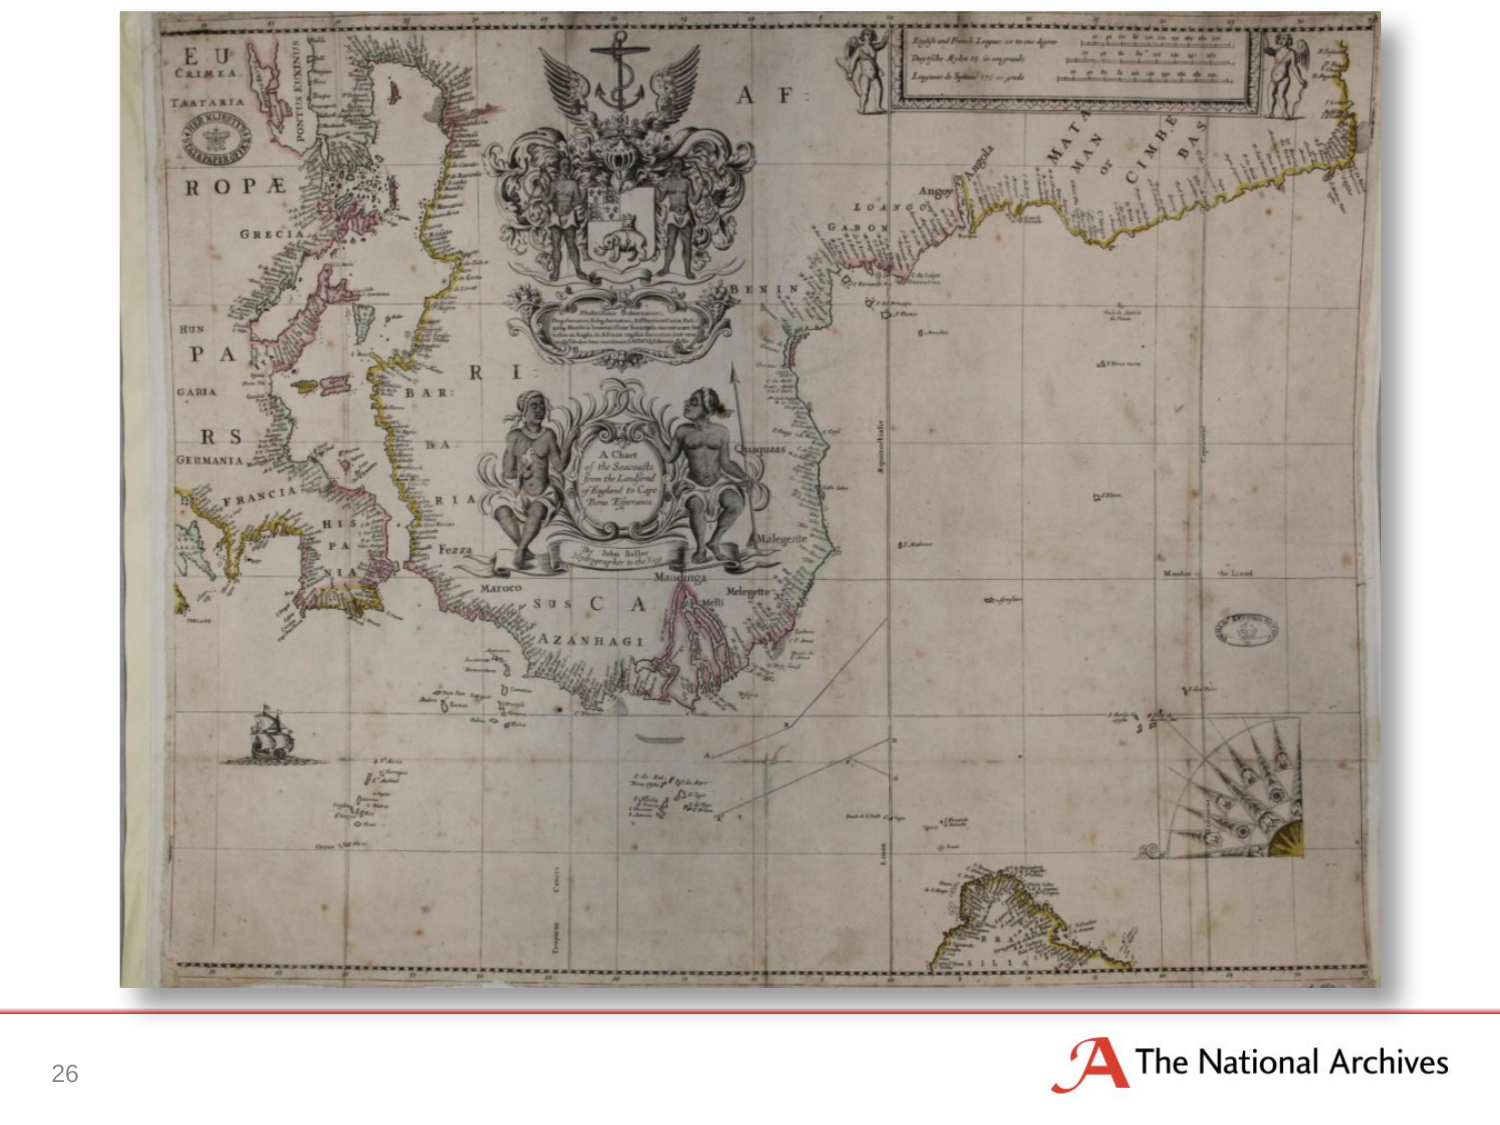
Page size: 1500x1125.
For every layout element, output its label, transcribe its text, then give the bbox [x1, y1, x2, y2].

picture [121, 0, 1457, 1125]
slide_number 26 [4, 1042, 95, 1103]
